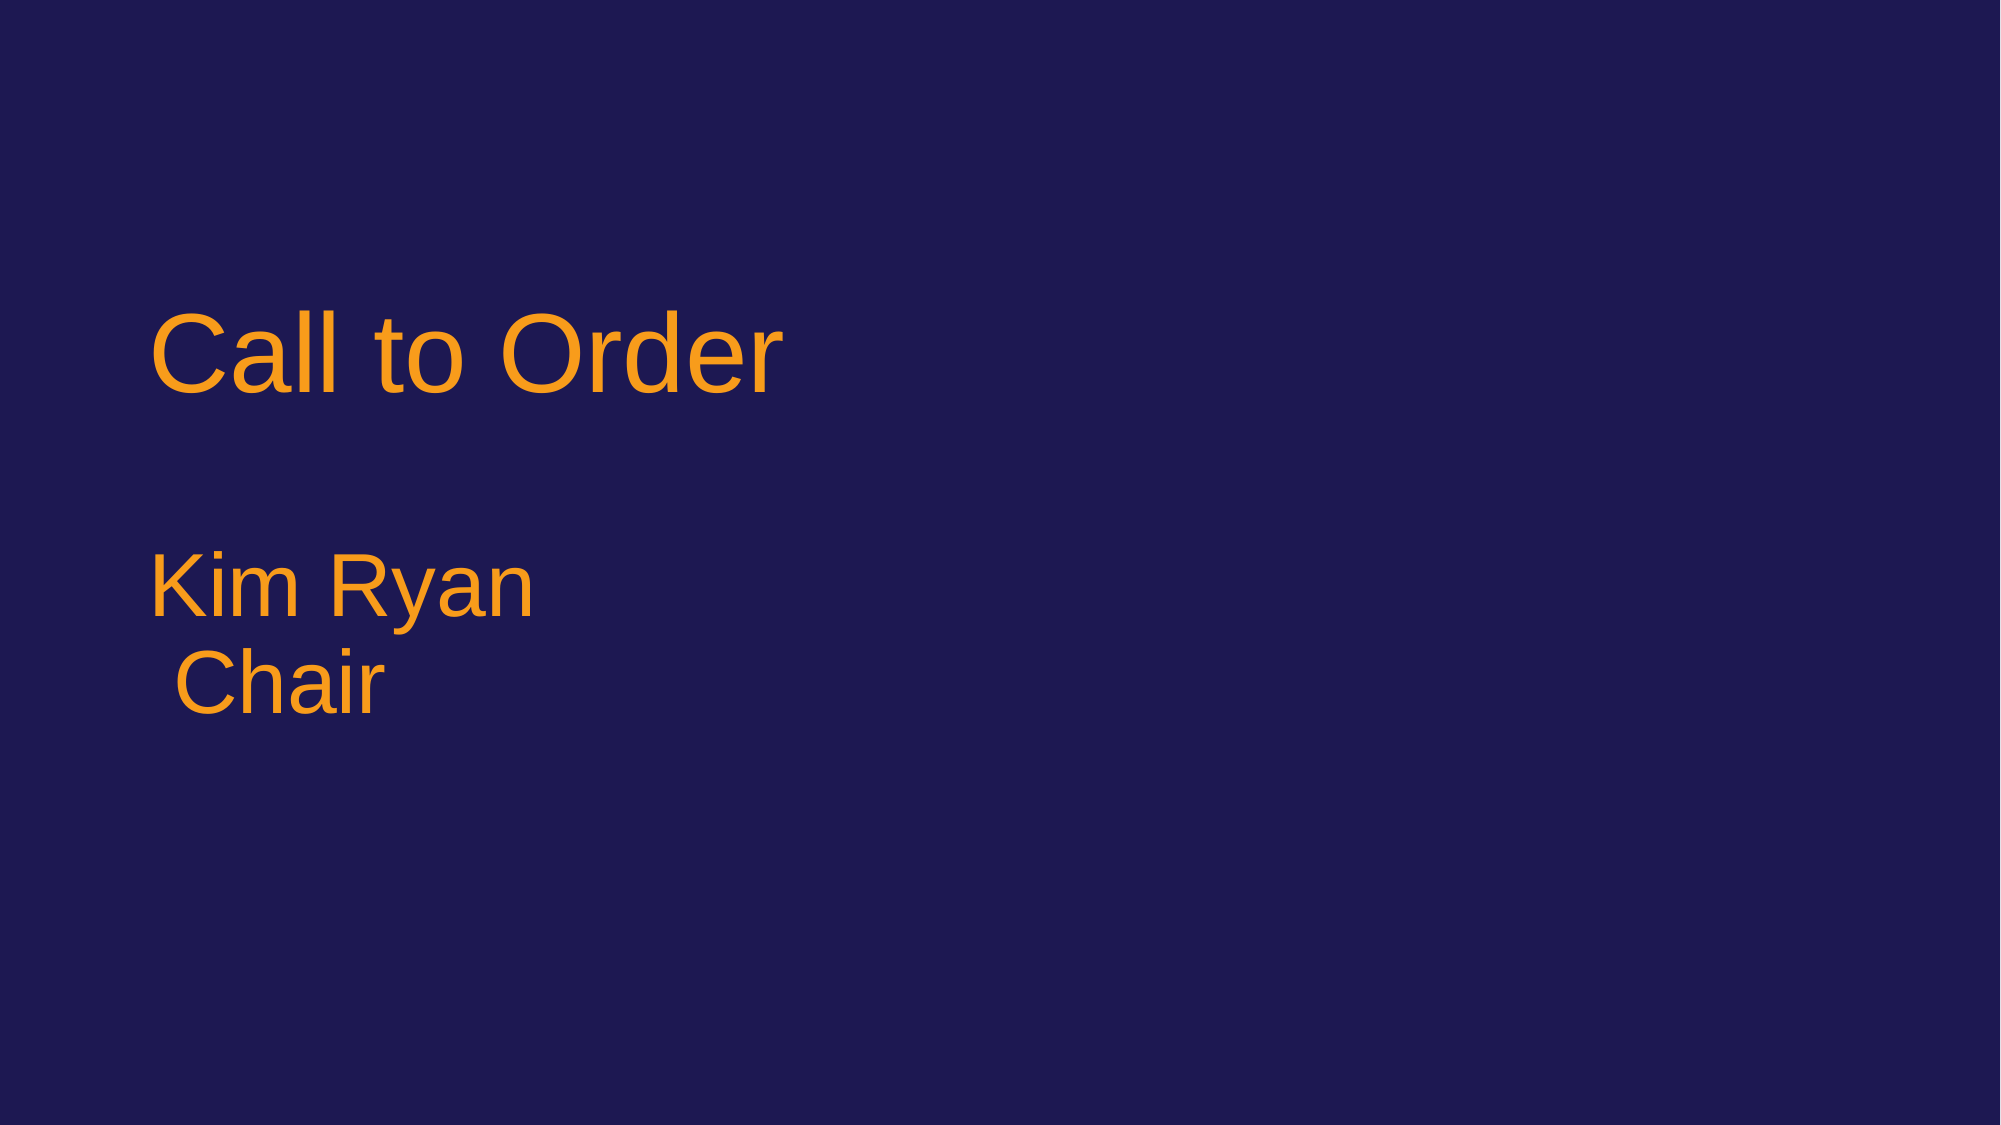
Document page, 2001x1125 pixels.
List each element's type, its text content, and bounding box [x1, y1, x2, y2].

text_box Call to Order [146, 277, 789, 415]
text_box Kim Ryan Chair [146, 523, 539, 732]
